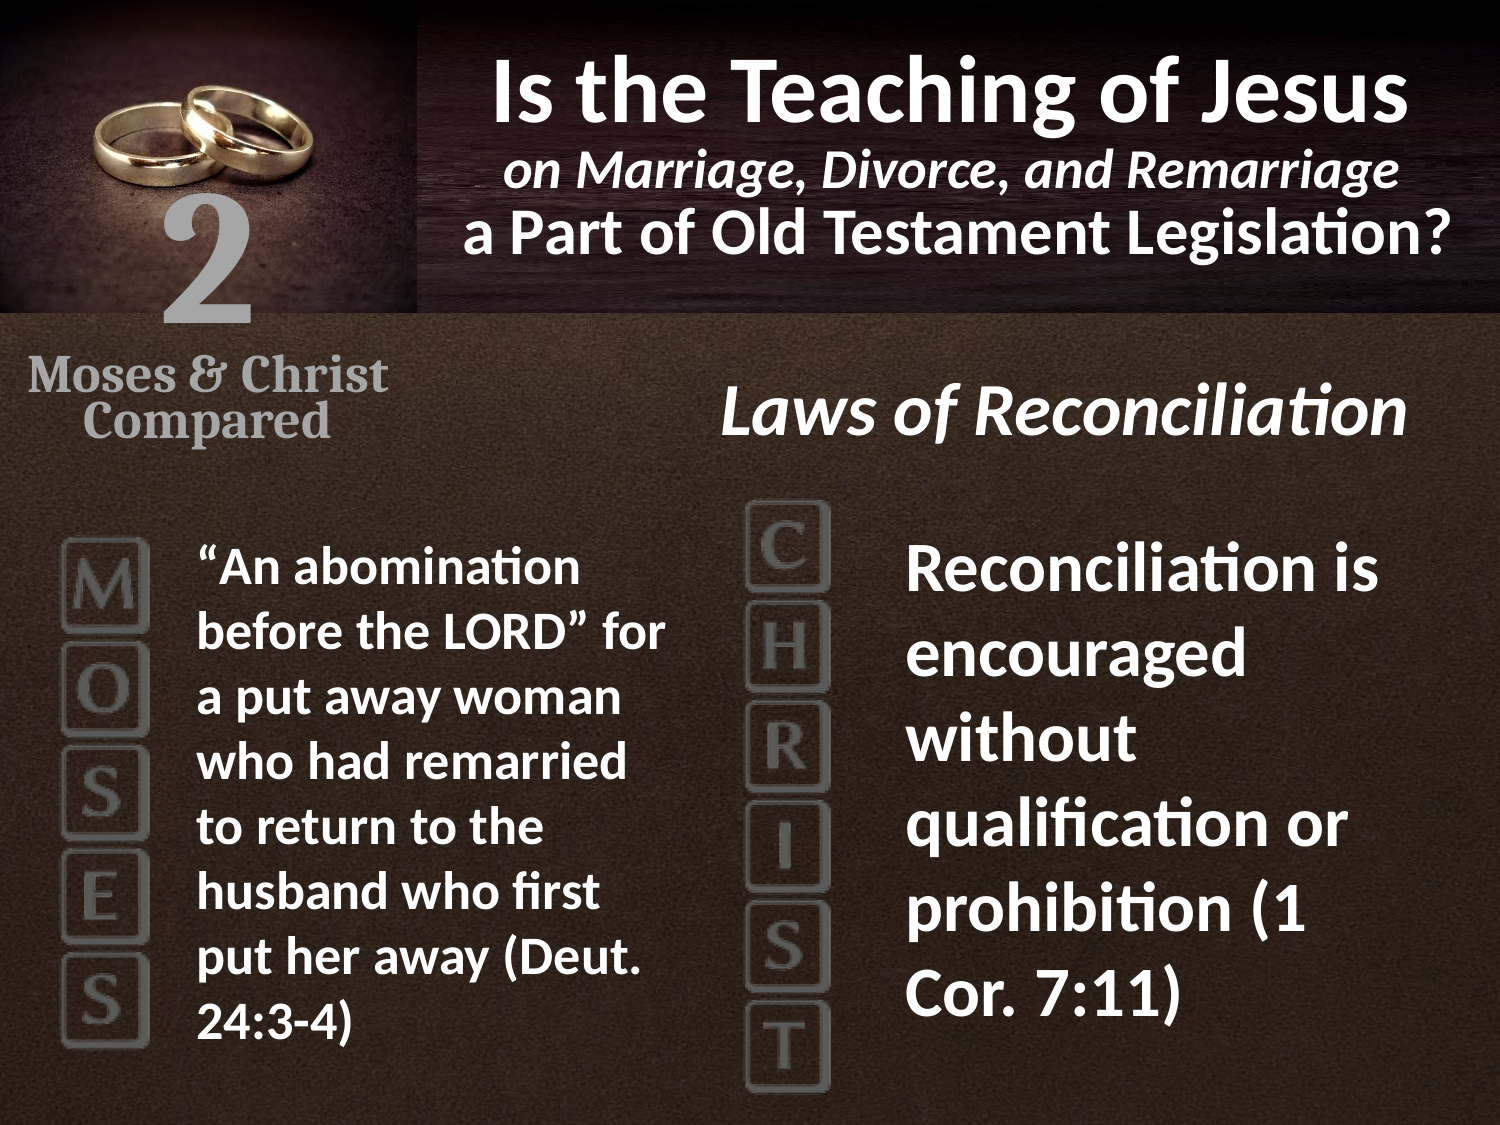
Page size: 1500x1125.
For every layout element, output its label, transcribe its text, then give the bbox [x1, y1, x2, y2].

picture [0, 313, 1500, 1125]
text_box 2 Moses & Christ Compared [0, 321, 417, 455]
text_box Reconciliation is encouraged without qualification or prohibition (1 Cor. 7:11) [895, 513, 1398, 1038]
list Laws of Reconciliation [65, 353, 1425, 461]
text_box “An abomination before the LORD” for a put away woman who had remarried to return to the husband who first put her away (Deut. 24:3-4) [181, 522, 681, 1058]
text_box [0, 0, 1500, 313]
